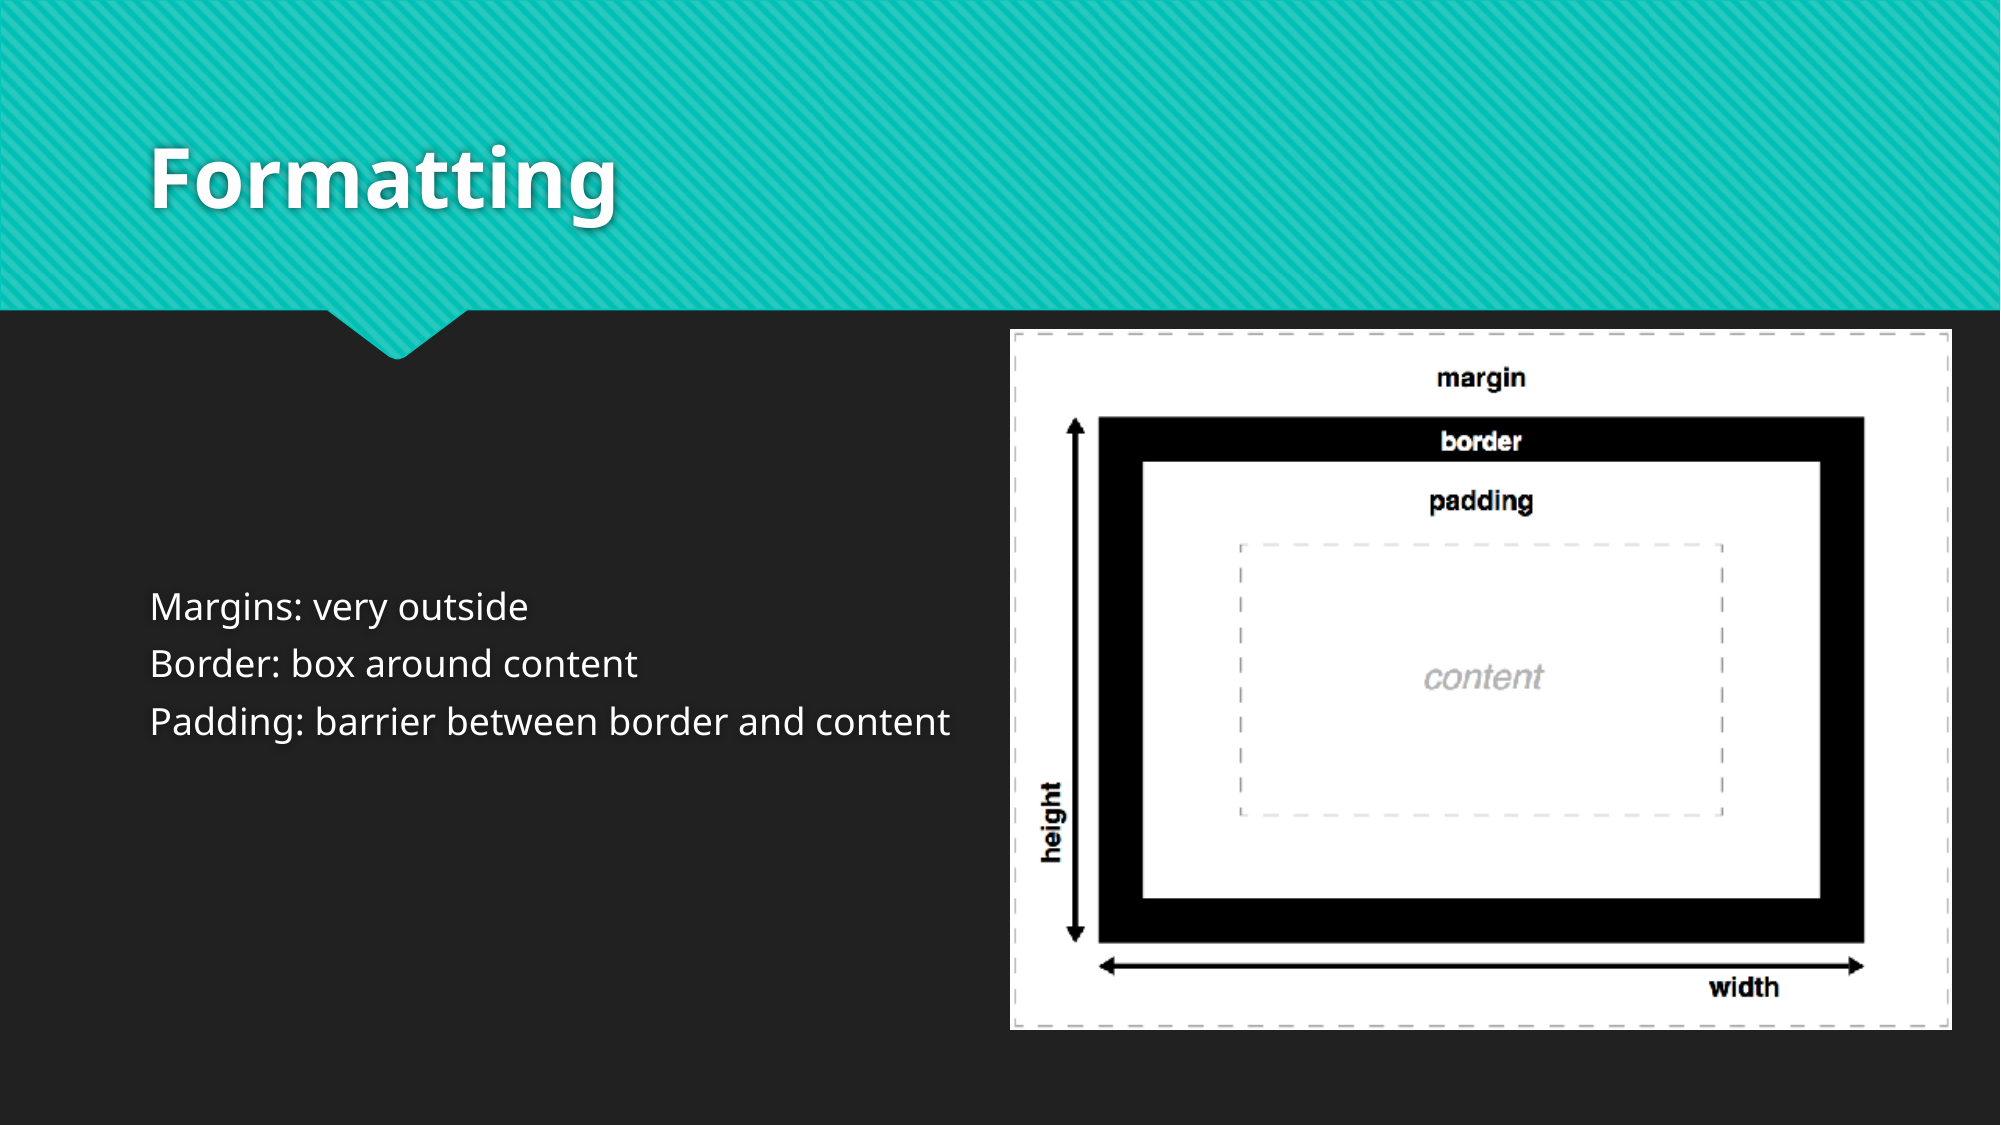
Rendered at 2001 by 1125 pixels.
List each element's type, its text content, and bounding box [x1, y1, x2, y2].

title Formatting [132, 73, 1868, 233]
list Margins: very outside Border: box around content Padding: barrier between border and content [134, 364, 1005, 962]
picture [1, 1, 1999, 357]
picture [1010, 329, 1952, 1030]
